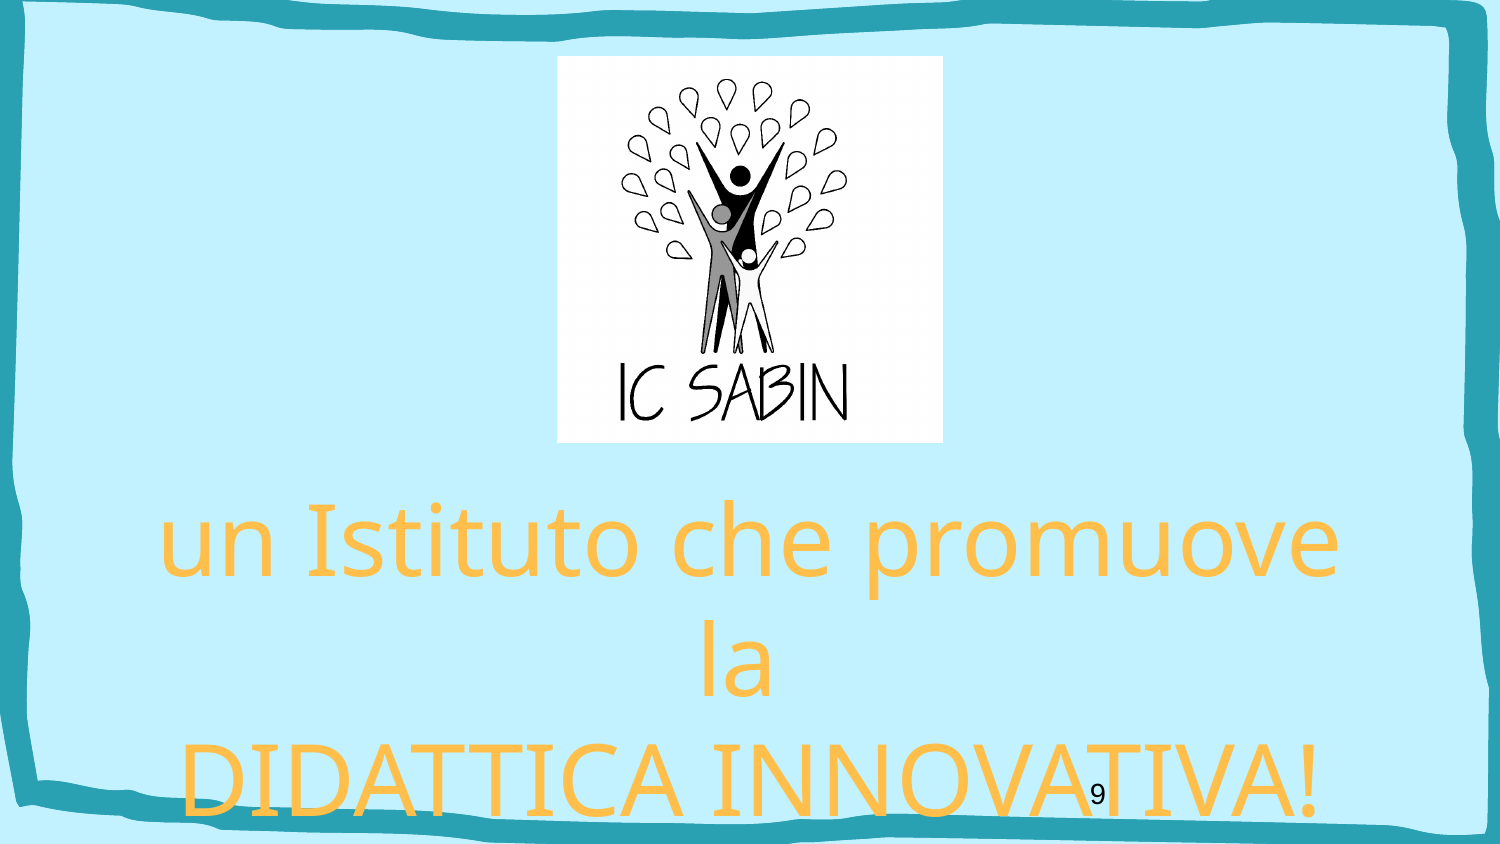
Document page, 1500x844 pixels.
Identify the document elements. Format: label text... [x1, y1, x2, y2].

subtitle un Istituto che promuove la DIDATTICA INNOVATIVA! [102, 461, 1398, 666]
title [29, 0, 1448, 141]
picture [556, 56, 944, 443]
slide_number ‹#› [1074, 768, 1425, 827]
